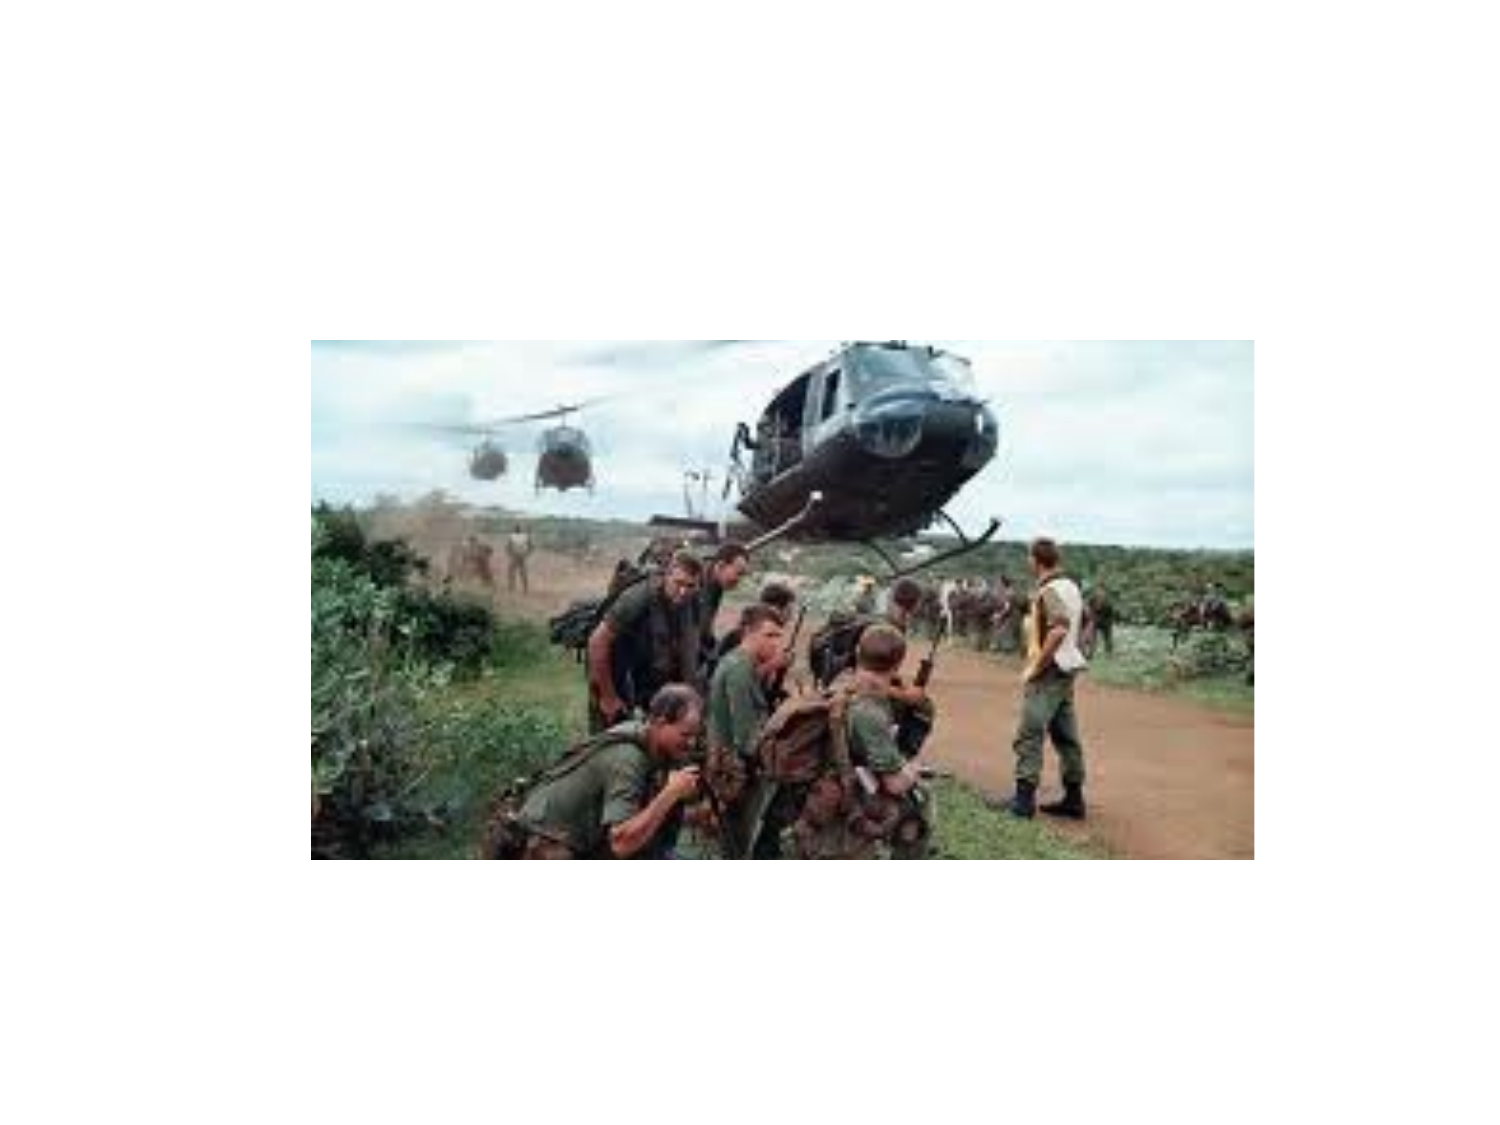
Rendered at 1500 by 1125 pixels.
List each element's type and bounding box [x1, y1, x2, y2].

list [310, 339, 1255, 860]
